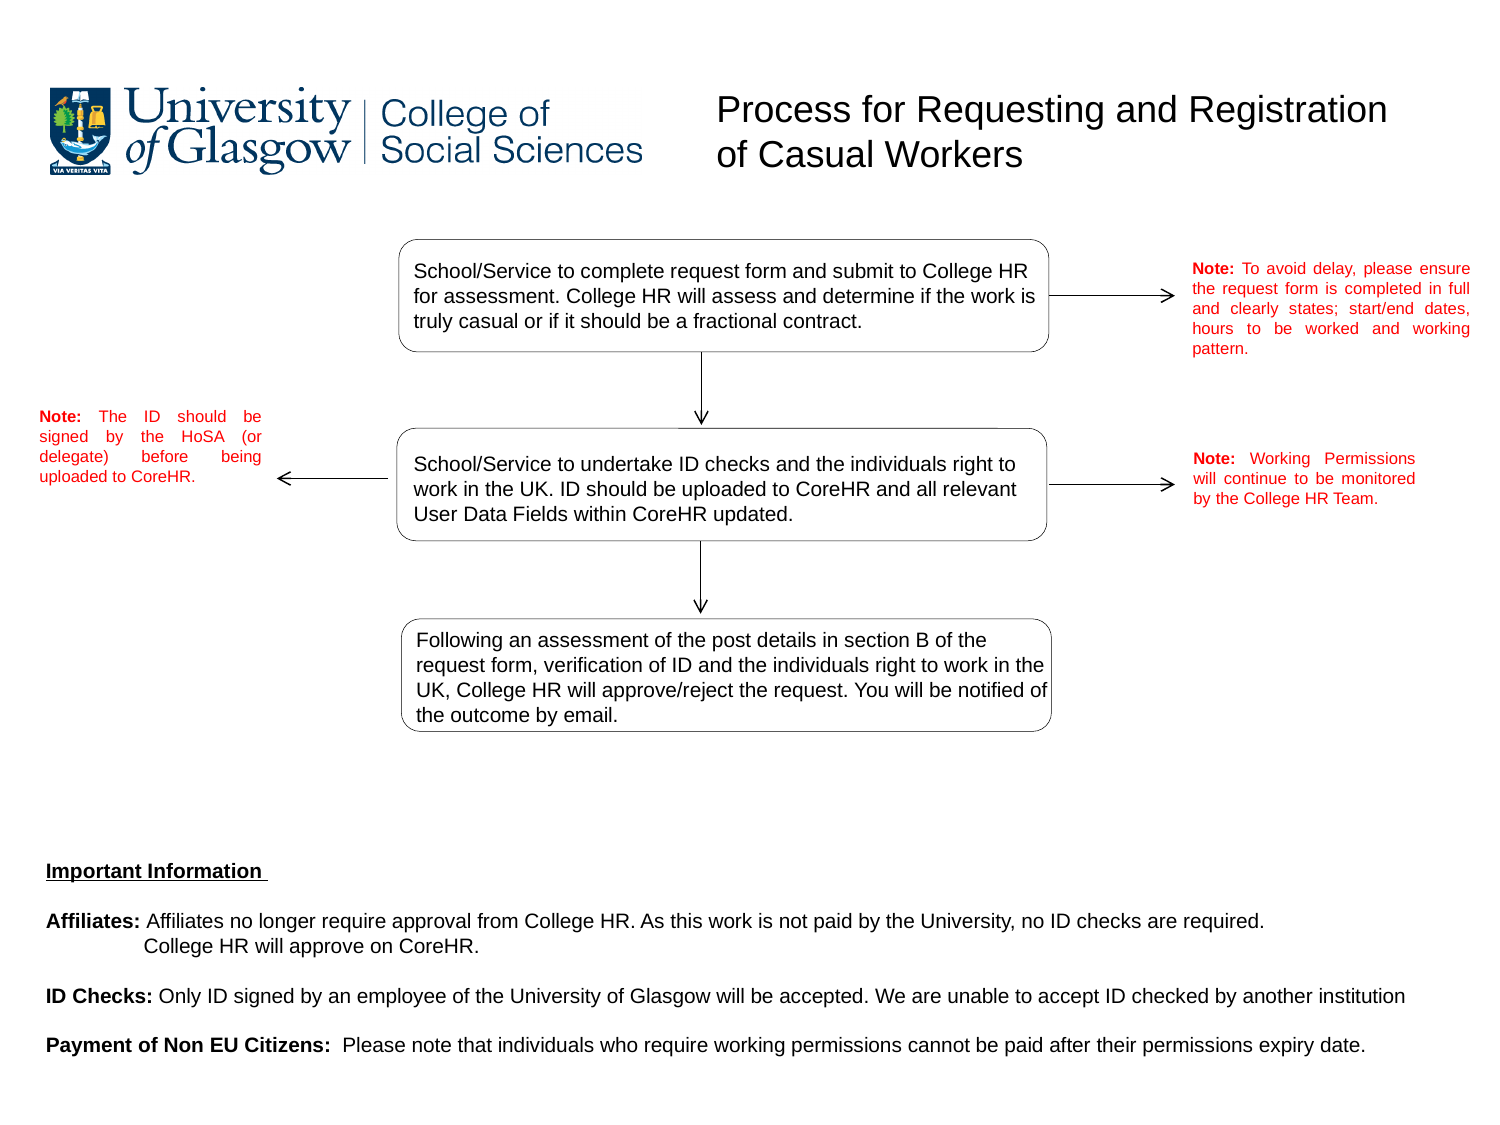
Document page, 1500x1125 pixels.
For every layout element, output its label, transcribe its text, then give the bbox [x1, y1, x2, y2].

text_box Note: Working Permissions will continue to be monitored by the College HR Team. [1178, 440, 1431, 516]
text_box [396, 251, 1050, 355]
text_box School/Service to undertake ID checks and the individuals right to work in the UK. ID should be uploaded to CoreHR and all relevant User Data Fields within CoreHR updated. [398, 443, 1062, 534]
picture [49, 87, 643, 175]
text_box Process for Requesting and Registration of Casual Workers [701, 78, 1427, 228]
text_box Note: The ID should be signed by the HoSA (or delegate) before being uploaded to CoreHR. [24, 398, 277, 493]
text_box Following an assessment of the post details in section B of the request form, verification of ID and the individuals right to work in the UK, College HR will approve/reject the request. You will be notified of the outcome by email. [401, 618, 1064, 734]
text_box Important Information Affiliates: Affiliates no longer require approval from College HR. As this work is not paid by the University, no ID checks are required. College HR will approve on CoreHR. ID Checks: Only ID signed by an employee of the University of Glasgow will be accepted. We are unable to accept ID checked by another institution Payment of Non EU Citizens: Please note that individuals who require working permissions cannot be paid after their permissions expiry date. [31, 849, 1421, 1065]
text_box [398, 237, 1050, 250]
text_box School/Service to complete request form and submit to College HR for assessment. College HR will assess and determine if the work is truly casual or if it should be a fractional contract. [398, 250, 1062, 340]
text_box [394, 426, 1049, 543]
text_box Note: To avoid delay, please ensure the request form is completed in full and clearly states; start/end dates, hours to be worked and working pattern. [1177, 250, 1486, 365]
